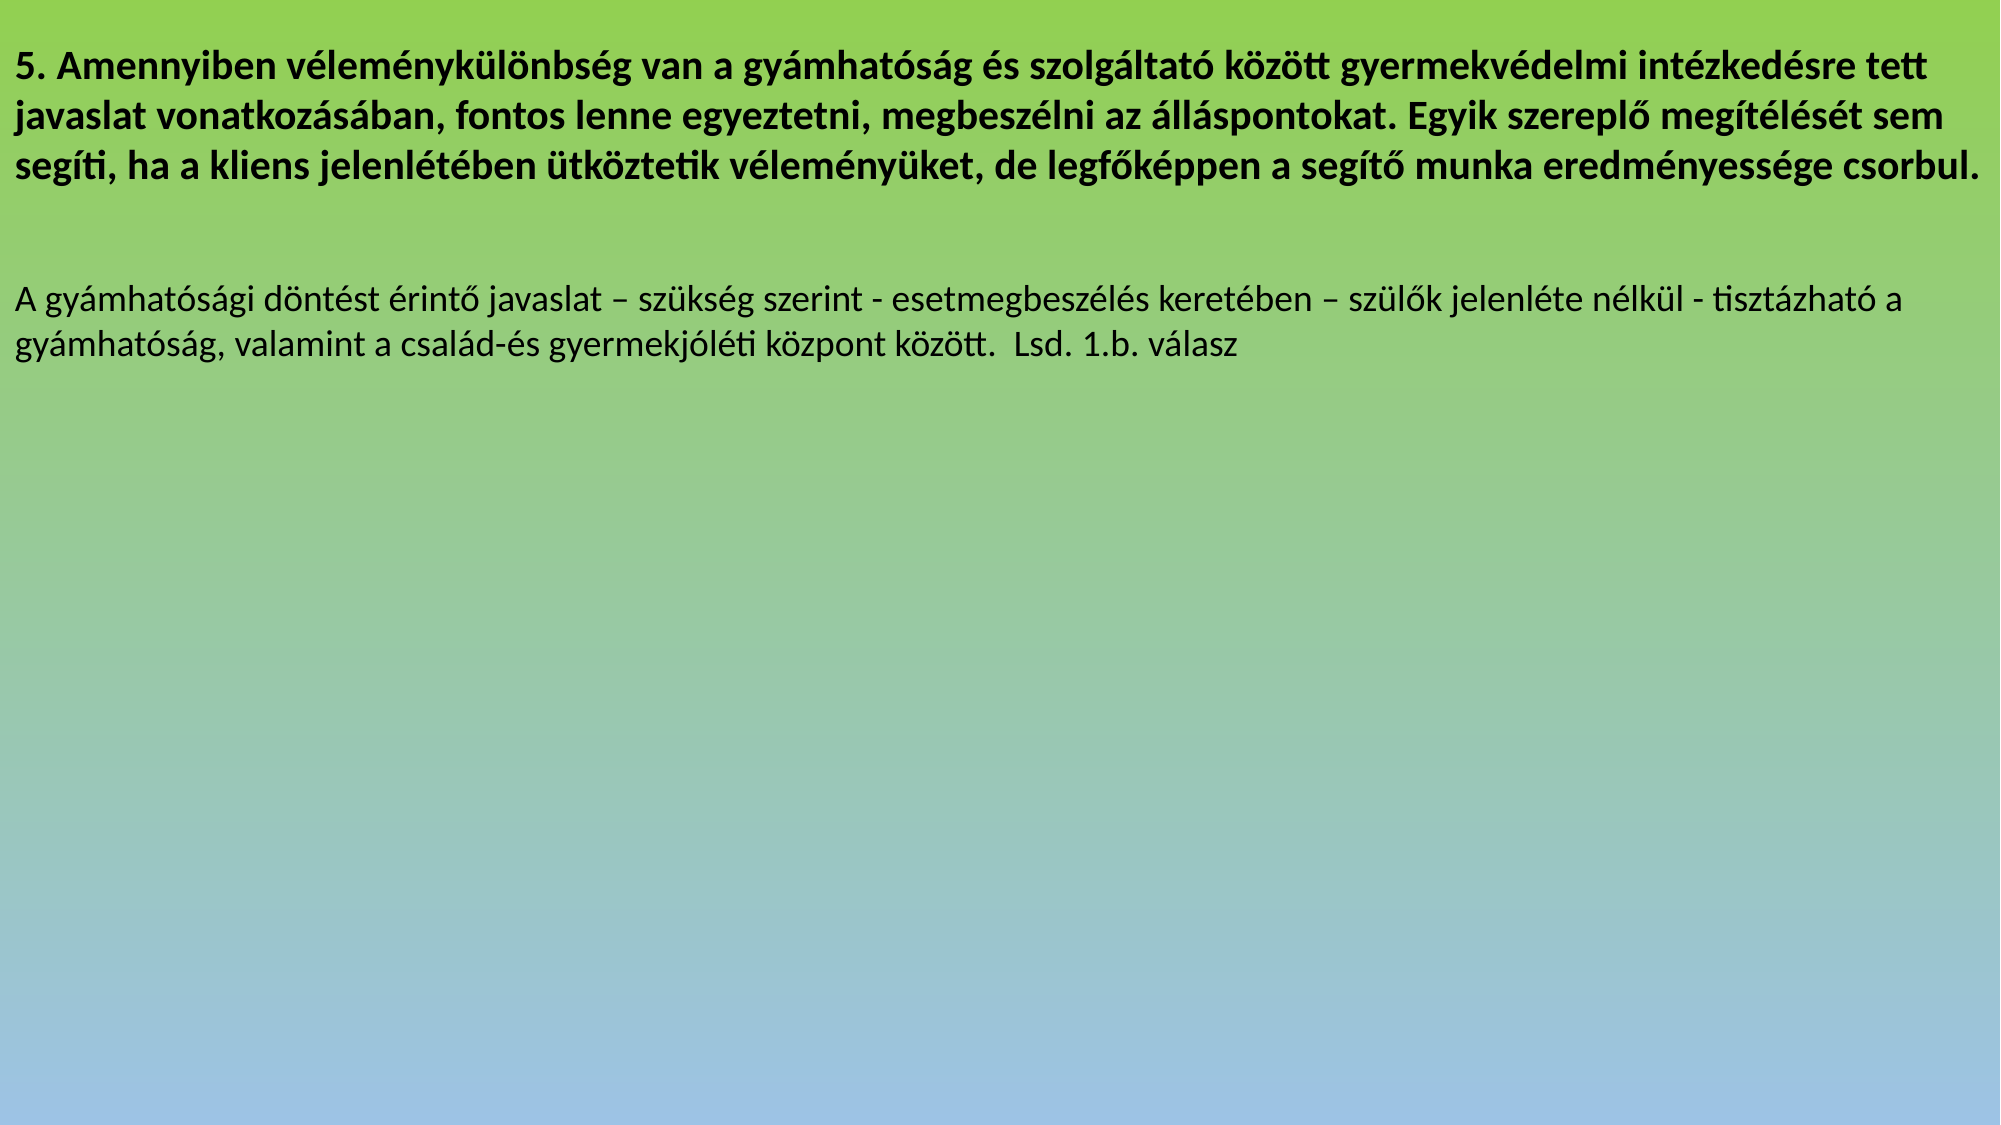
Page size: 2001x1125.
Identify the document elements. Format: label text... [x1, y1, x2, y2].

text_box 5. Amennyiben véleménykülönbség van a gyámhatóság és szolgáltató között gyermekvédelmi intézkedésre tett javaslat vonatkozásában, fontos lenne egyeztetni, megbeszélni az álláspontokat. Egyik szereplő megítélését sem segíti, ha a kliens jelenlétében ütköztetik véleményüket, de legfőképpen a segítő munka eredményessége csorbul. [0, 30, 2000, 196]
text_box A gyámhatósági döntést érintő javaslat – szükség szerint - esetmegbeszélés keretében – szülők jelenléte nélkül - tisztázható a gyámhatóság, valamint a család-és gyermekjóléti központ között. Lsd. 1.b. válasz [0, 266, 2000, 372]
